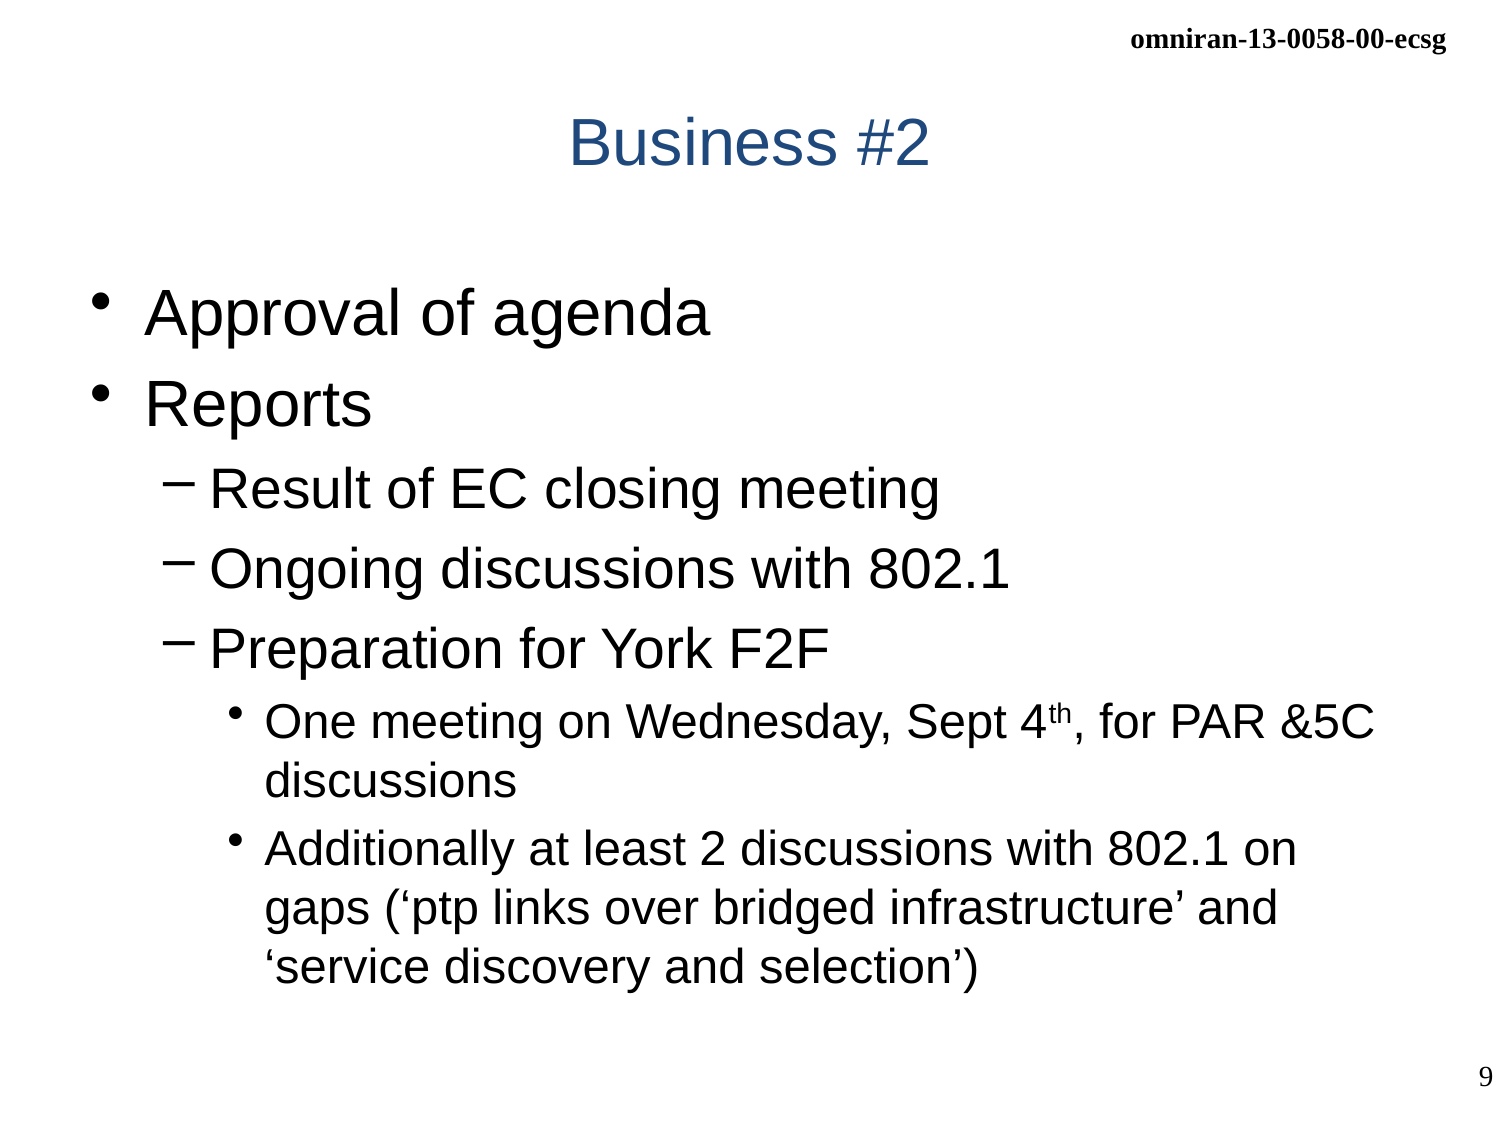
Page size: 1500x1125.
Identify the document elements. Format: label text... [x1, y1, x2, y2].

list Approval of agenda Reports Result of EC closing meeting Ongoing discussions with 802.1 Preparation for York F2F One meeting on Wednesday, Sept 4th, for PAR &5C discussions Additionally at least 2 discussions with 802.1 on gaps (‘ptp links over bridged infrastructure’ and ‘service discovery and selection’) [75, 262, 1425, 1005]
title Business #2 [75, 45, 1425, 233]
